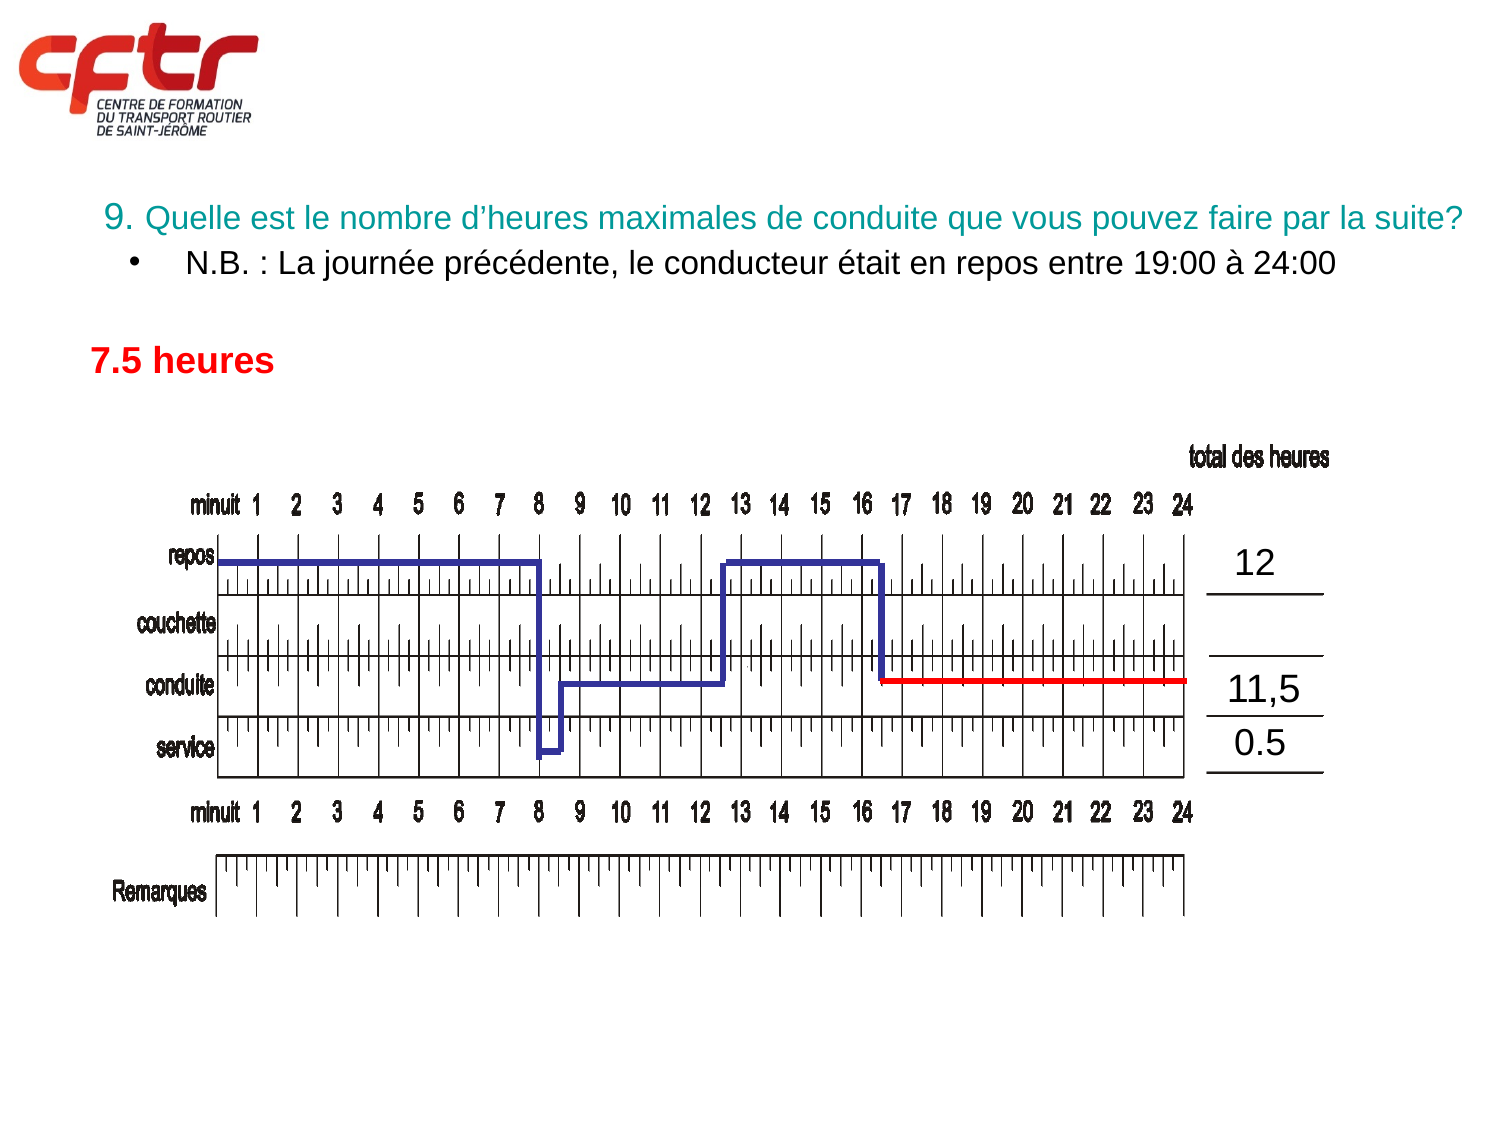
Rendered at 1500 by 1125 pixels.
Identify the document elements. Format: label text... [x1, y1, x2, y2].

list 7.5 heures [75, 328, 1425, 389]
picture [2, 9, 276, 150]
text_box 9. Quelle est le nombre d’heures maximales de conduite que vous pouvez faire par la suite? [88, 184, 1500, 245]
picture [111, 443, 1330, 918]
text_box N.B. : La journée précédente, le conducteur était en repos entre 19:00 à 24:00 [114, 226, 1416, 297]
